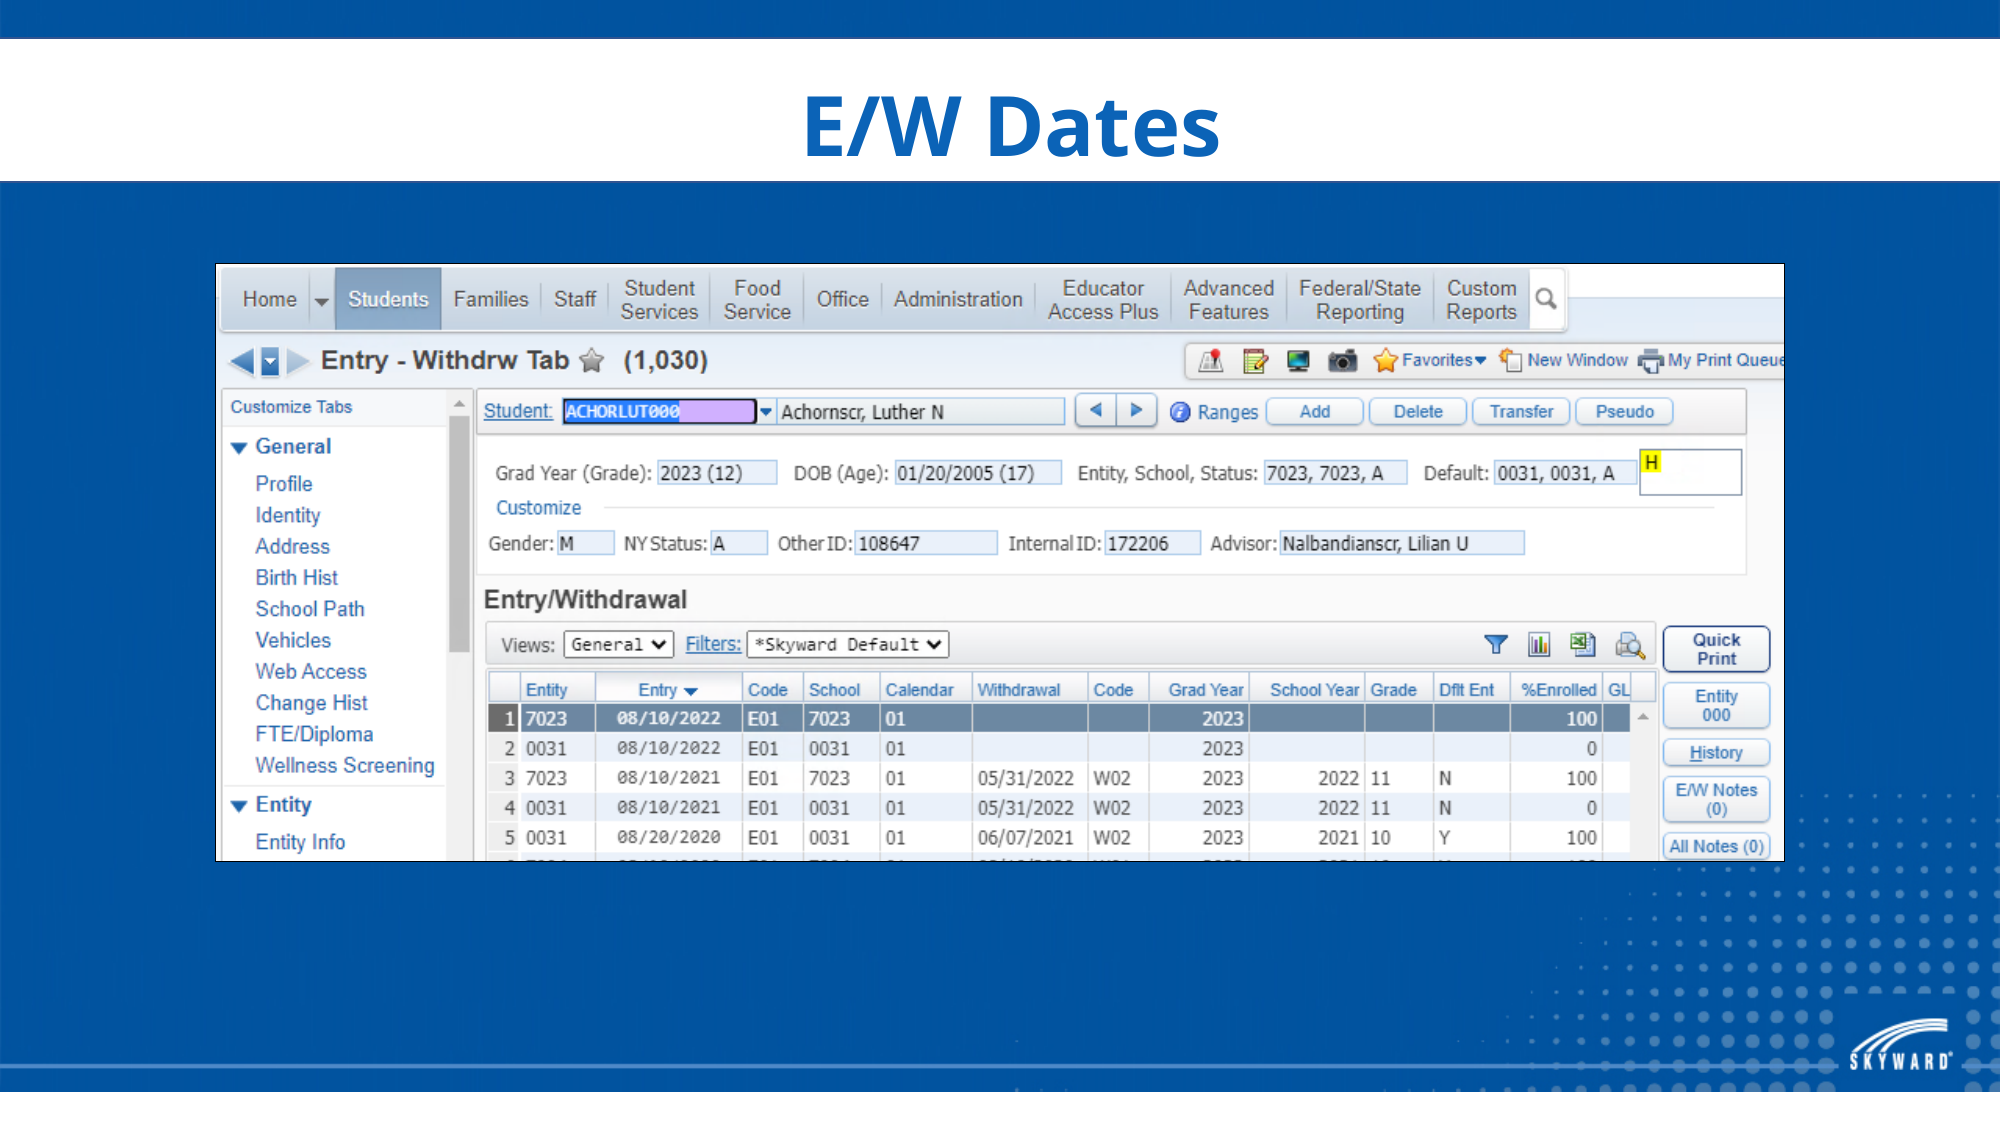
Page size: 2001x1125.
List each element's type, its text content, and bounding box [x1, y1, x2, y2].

picture [0, 183, 2000, 1092]
text_box [0, 37, 2000, 183]
title E/W Dates [191, 38, 1832, 183]
picture [0, 0, 2000, 37]
